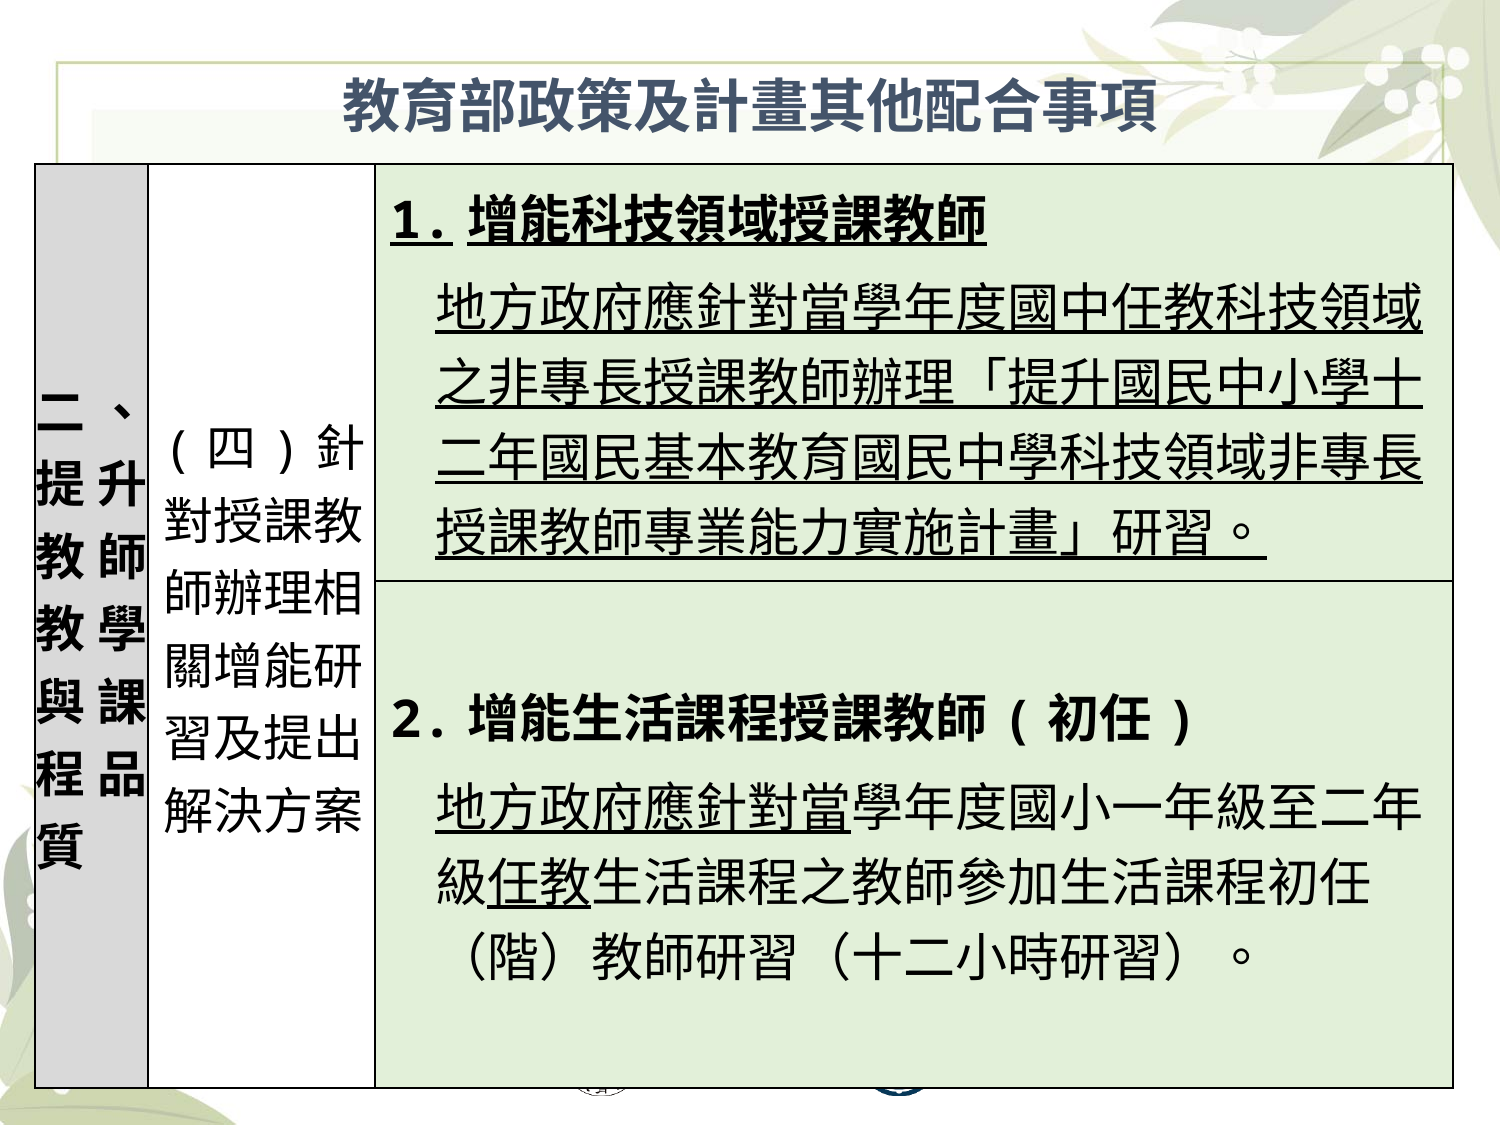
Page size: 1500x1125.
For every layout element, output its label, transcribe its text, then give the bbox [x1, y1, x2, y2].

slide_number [75, 1089, 425, 1103]
picture [0, 0, 1500, 1125]
table_cell 2.增能生活課程授課教師(初任) 地方政府應針對當學年度國小一年級至二年級任教生活課程之教師參加生活課程初任（階）教師研習（十二小時研習）。 [376, 582, 1452, 1087]
table_header 二、提升教師教學與課程品質 [36, 165, 147, 1087]
table_header 1.增能科技領域授課教師 地方政府應針對當學年度國中任教科技領域之非專長授課教師辦理「提升國民中小學十二年國民基本教育國民中學科技領域非專長授課教師專業能力實施計畫」研習。 [376, 165, 1452, 580]
title 教育部政策及計畫其他配合事項 [75, 45, 1425, 163]
table_header (四)針對授課教師辦理相關增能研習及提出解決方案 [149, 165, 374, 1087]
